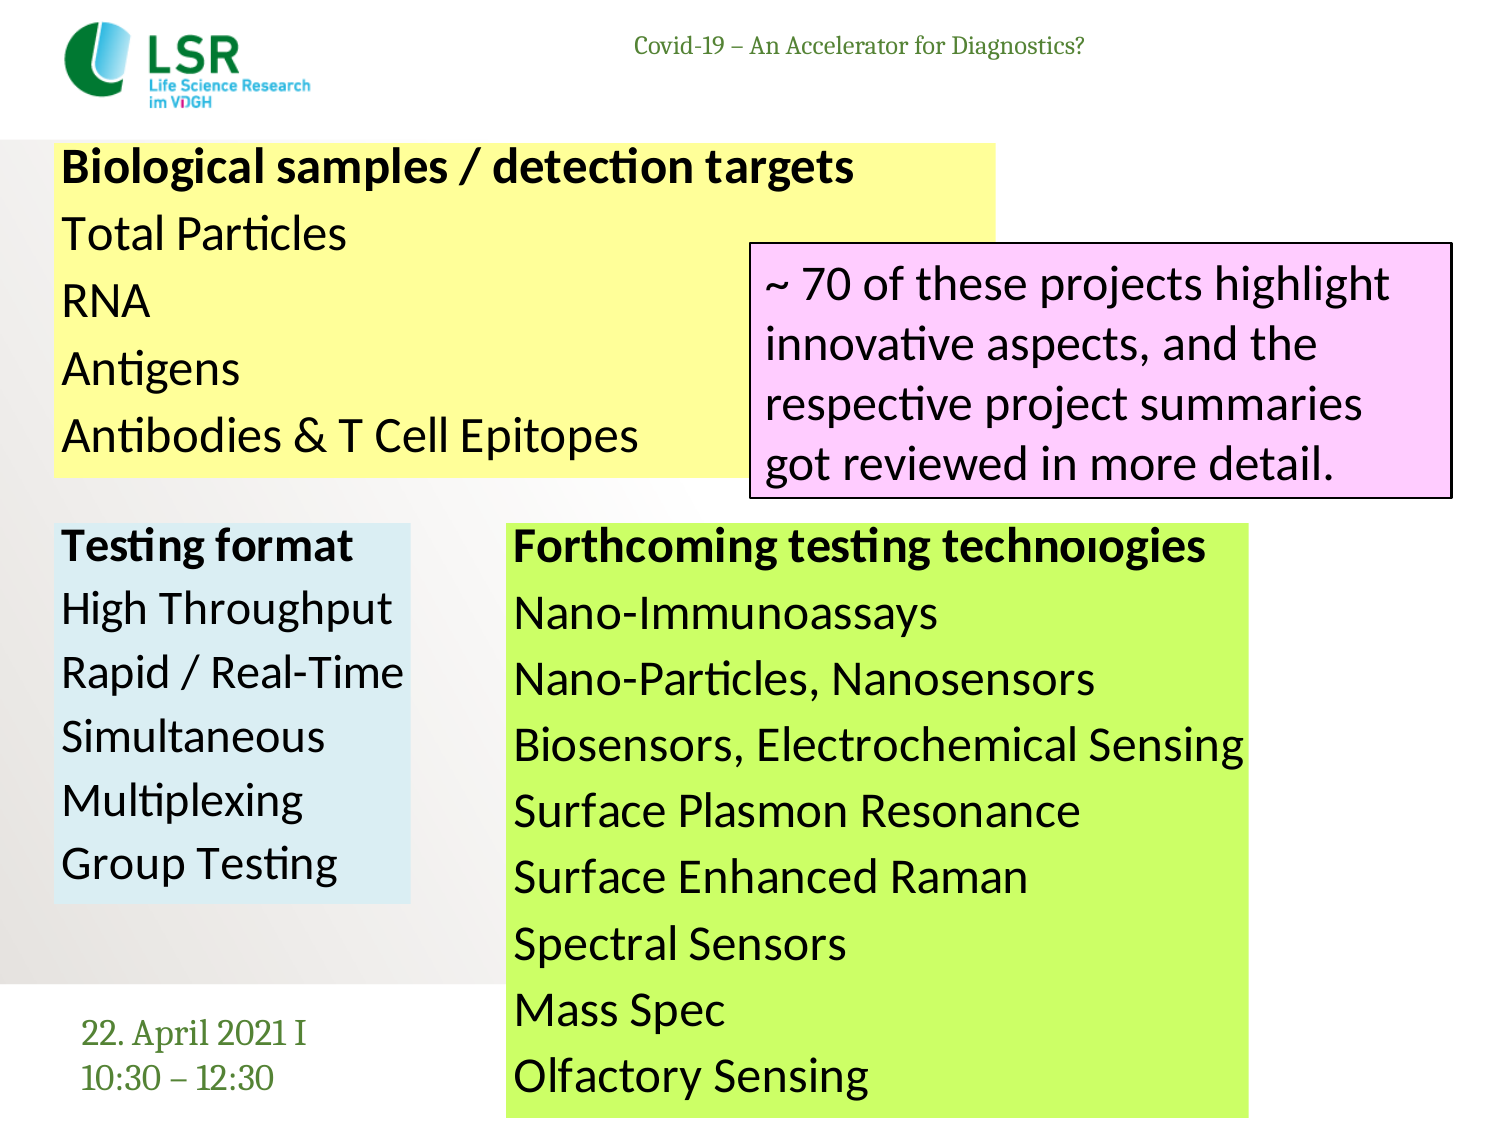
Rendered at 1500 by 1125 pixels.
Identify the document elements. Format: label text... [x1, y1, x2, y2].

footer 22. April 2021 I 10:30 – 12:30 [81, 1007, 337, 1055]
title Covid-19 – An Accelerator for Diagnostics? [336, 20, 1385, 100]
picture [0, 0, 1500, 1125]
text_box ~ 70 of these projects highlight innovative aspects, and the respective project summaries got reviewed in more detail. [750, 243, 1452, 498]
